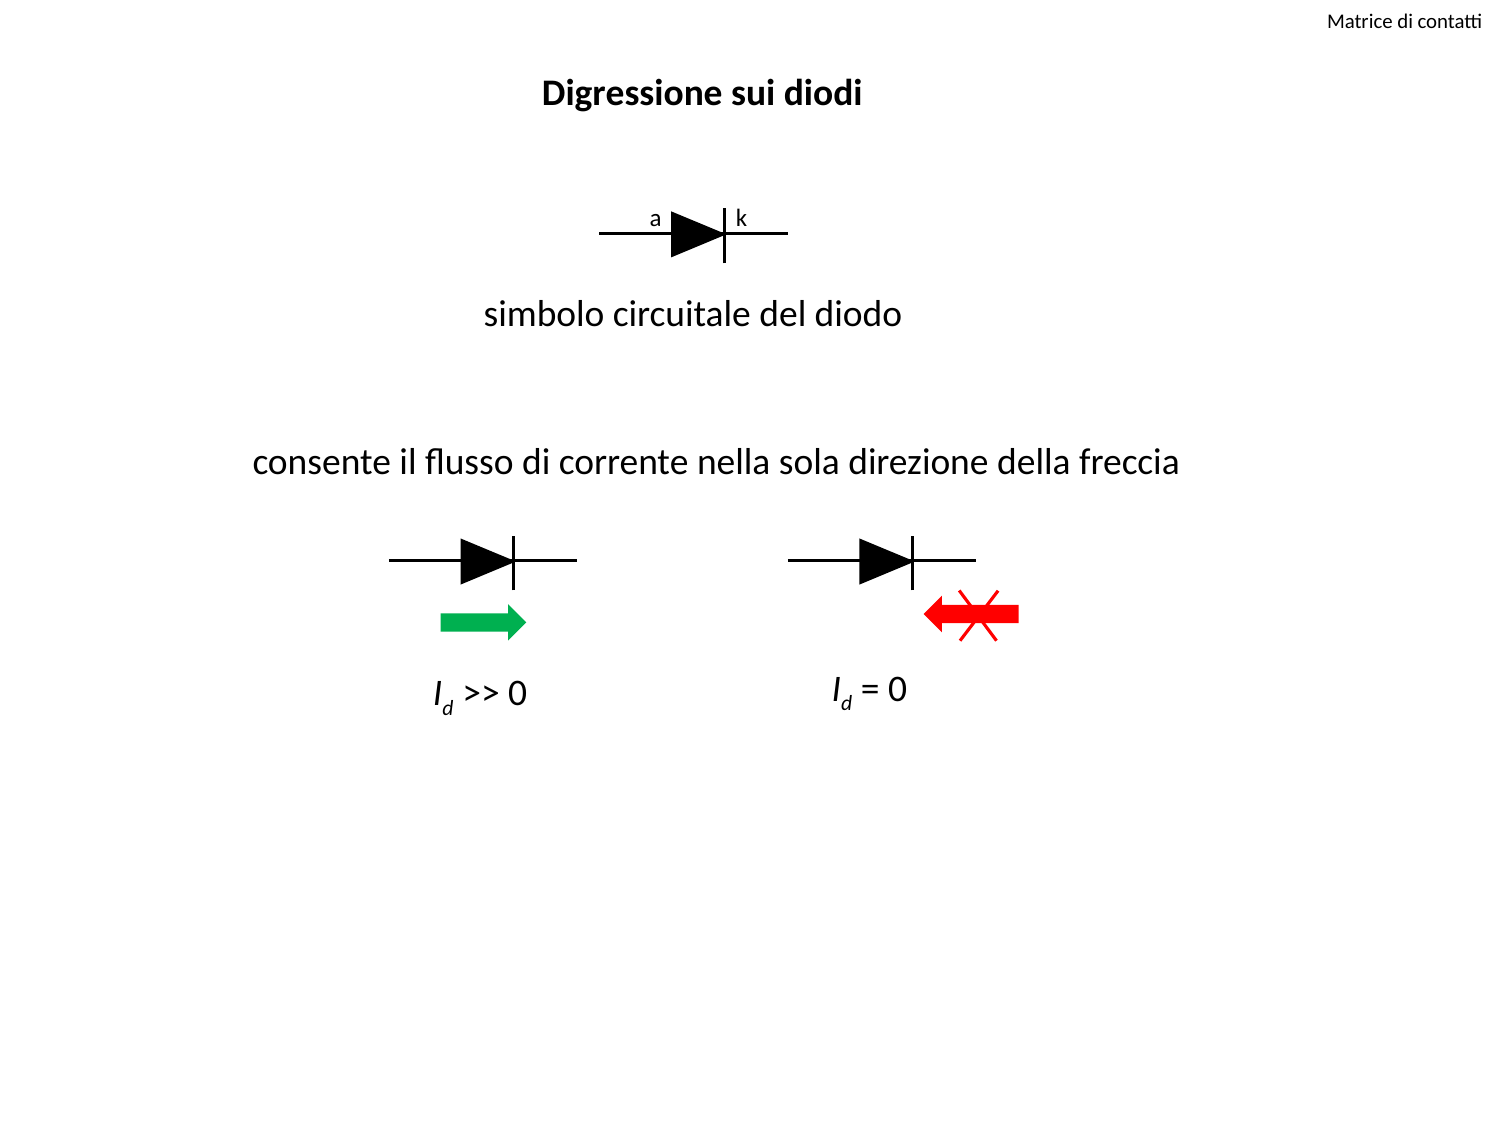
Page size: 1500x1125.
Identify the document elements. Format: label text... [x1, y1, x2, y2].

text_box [388, 535, 578, 722]
text_box consente il flusso di corrente nella sola direzione della freccia [237, 429, 1196, 490]
text_box Digressione sui diodi [527, 60, 879, 121]
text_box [787, 535, 1019, 717]
text_box simbolo circuitale del diodo [468, 281, 918, 342]
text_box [599, 194, 788, 264]
text_box Matrice di contatti [1312, 0, 1500, 40]
